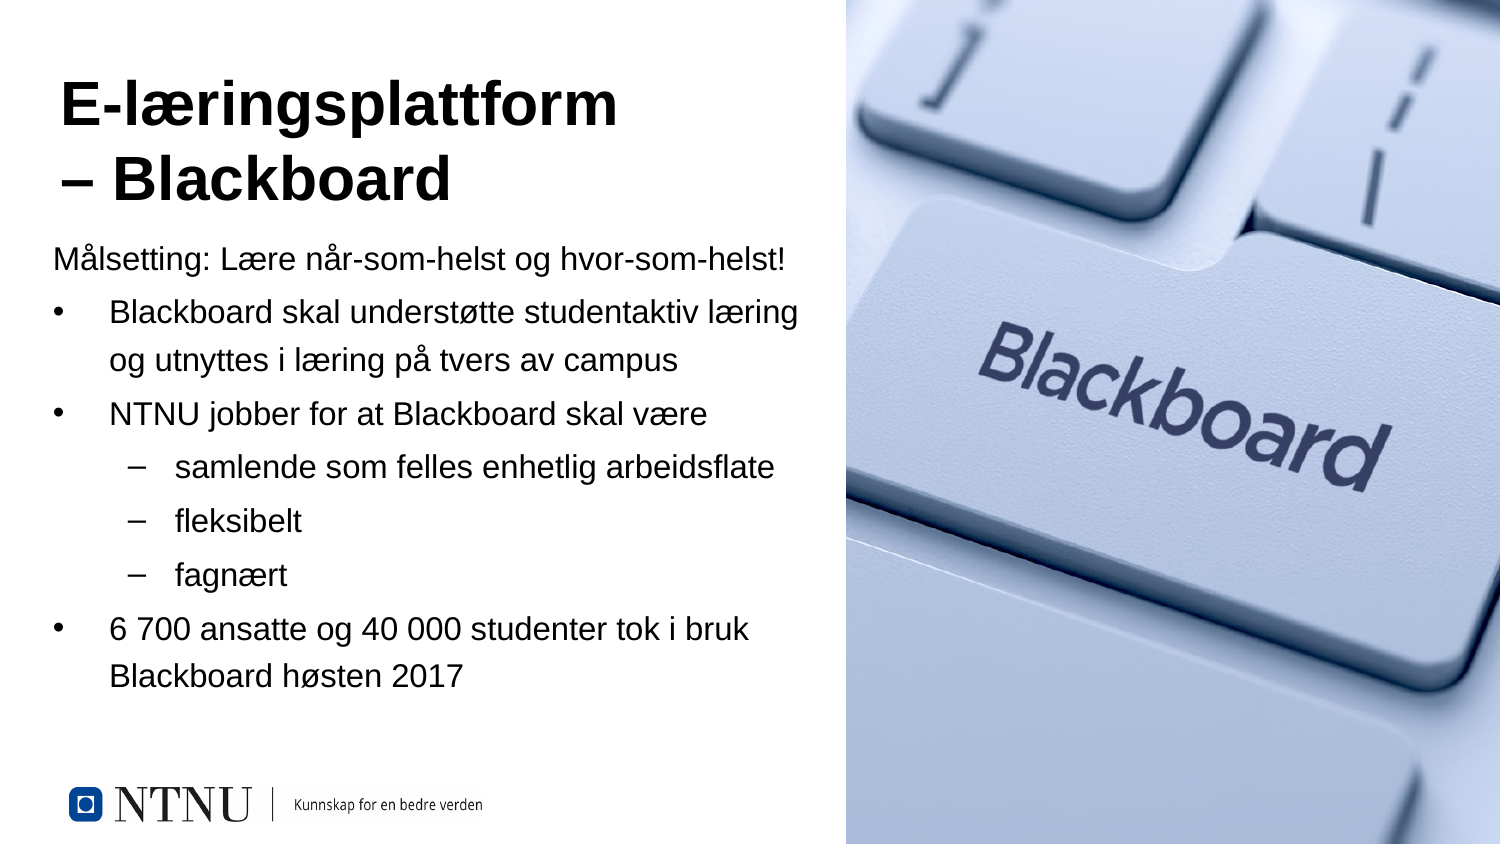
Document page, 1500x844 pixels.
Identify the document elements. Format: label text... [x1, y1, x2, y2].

title E-læringsplattform – Blackboard [46, 54, 841, 201]
picture [846, 0, 1500, 844]
list Målsetting: Lære når-som-helst og hvor-som-helst! Blackboard skal understøtte studentaktiv læring og utnyttes i læring på tvers av campus NTNU jobber for at Blackboard skal være samlende som felles enhetlig arbeidsflate fleksibelt fagnært 6 700 ansatte og 40 000 studenter tok i bruk Blackboard høsten 2017 [41, 223, 819, 834]
